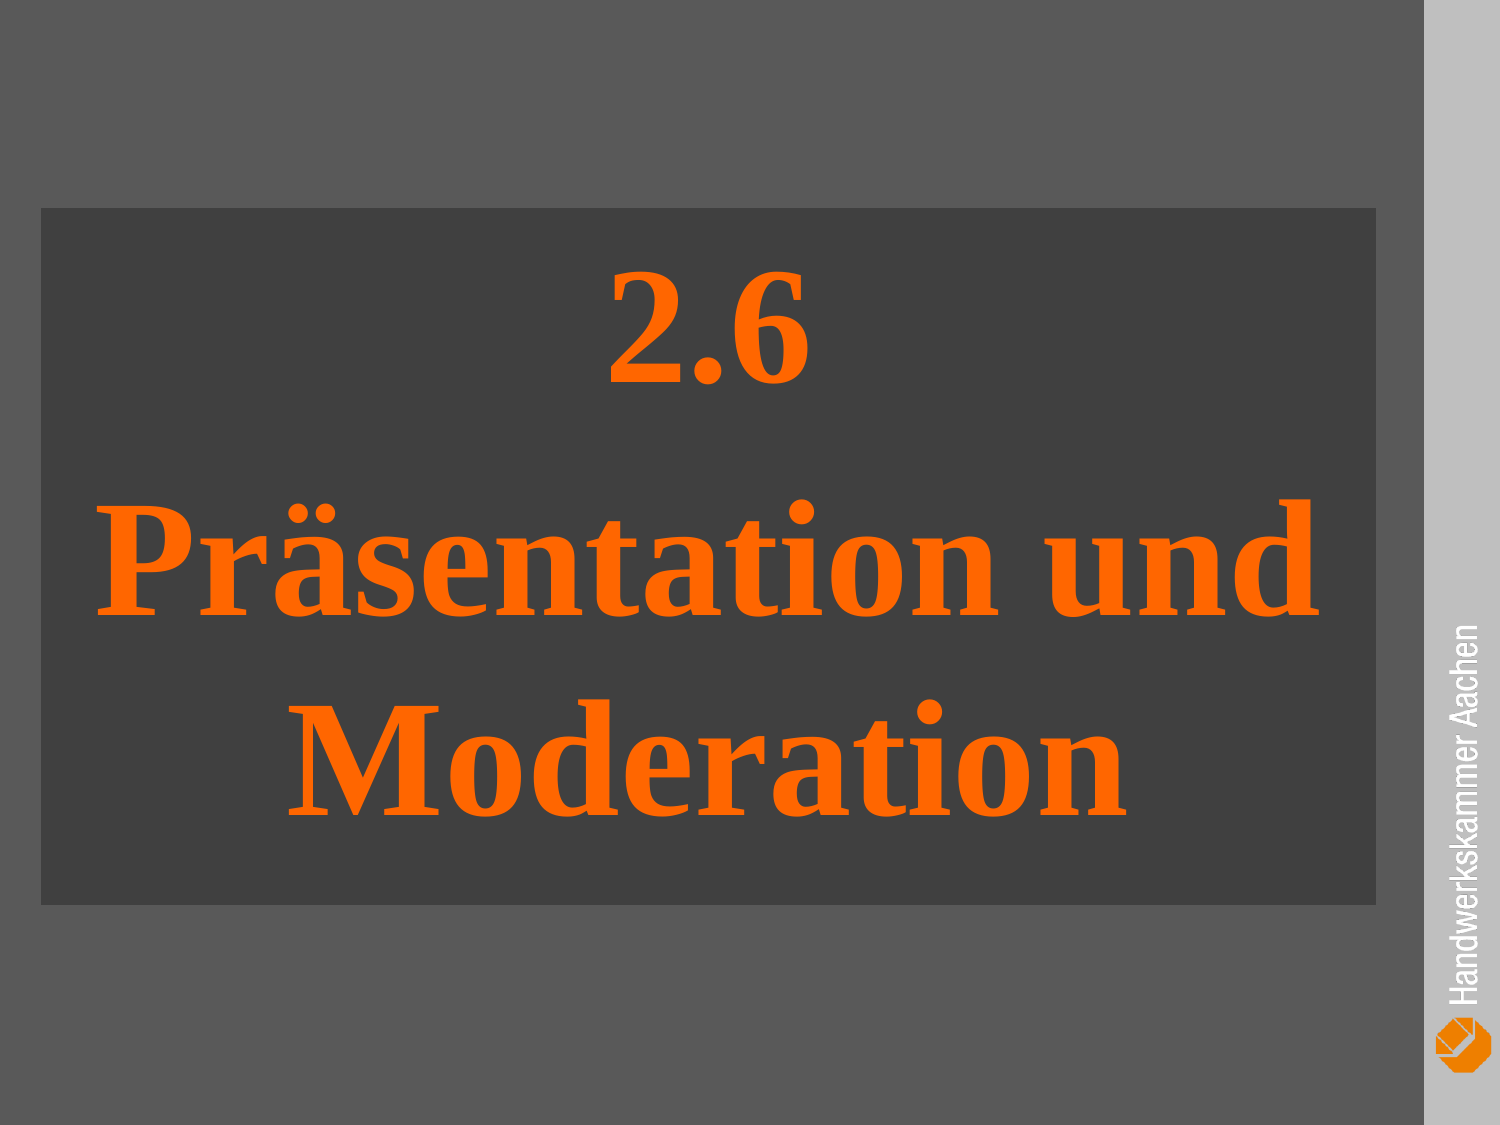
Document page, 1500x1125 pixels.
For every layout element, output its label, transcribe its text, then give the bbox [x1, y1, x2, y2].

picture [1423, 596, 1500, 1125]
list 2.6 Präsentation und Moderation [41, 208, 1376, 905]
